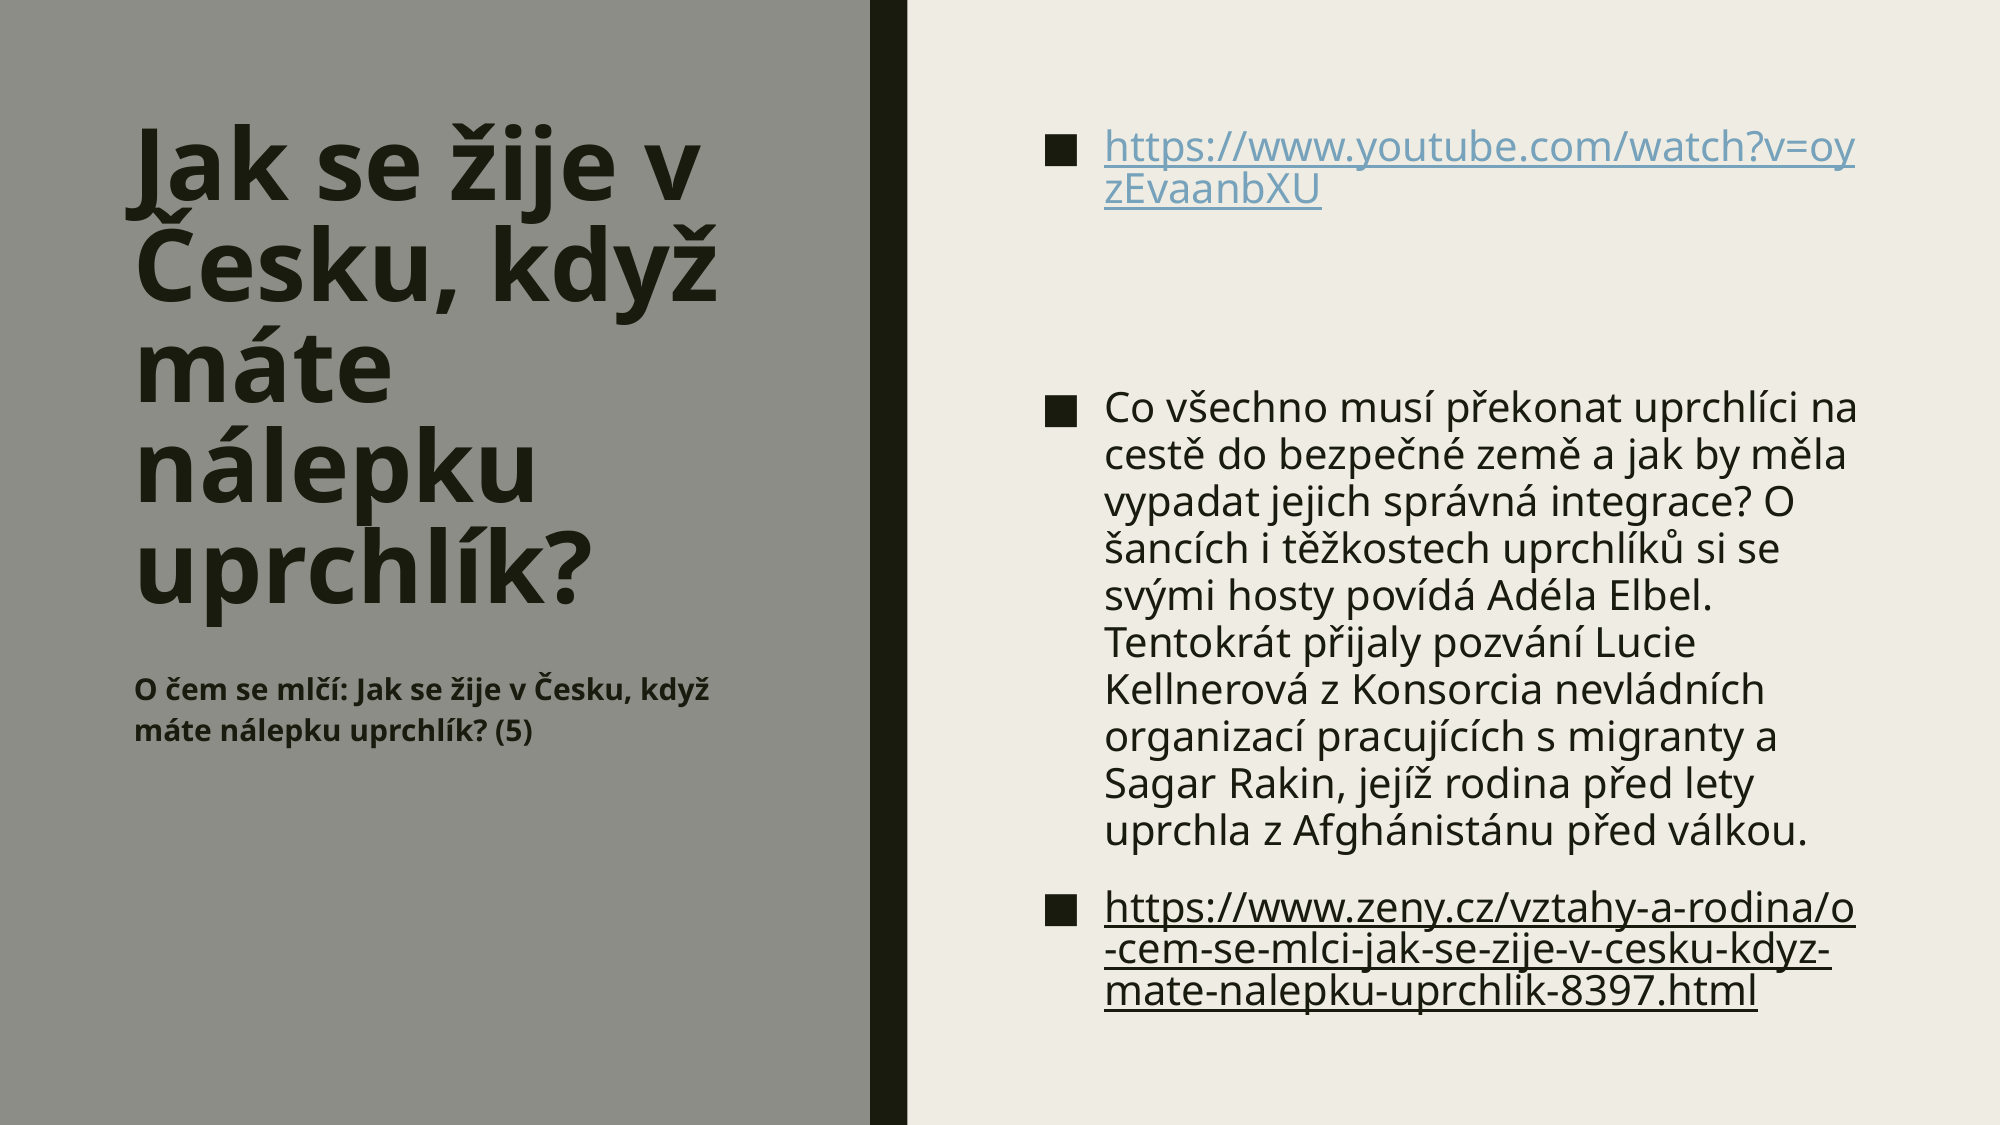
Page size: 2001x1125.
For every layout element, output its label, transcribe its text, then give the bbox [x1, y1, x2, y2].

list O čem se mlčí: Jak se žije v Česku, když máte nálepku uprchlík? (5) [118, 658, 752, 963]
list https://www.youtube.com/watch?v=oyzEvaanbXU Co všechno musí překonat uprchlíci na cestě do bezpečné země a jak by měla vypadat jejich správná integrace? O šancích i těžkostech uprchlíků si se svými hosty povídá Adéla Elbel. Tentokrát přijaly pozvání Lucie Kellnerová z Konsorcia nevládních organizací pracujících s migranty a Sagar Rakin, jejíž rodina před lety uprchla z Afghánistánu před válkou. https://www.zeny.cz/vztahy-a-rodina/o-cem-se-mlci-jak-se-zije-v-cesku-kdyz-mate-nalepku-uprchlik-8397.html [1026, 112, 1882, 962]
title Jak se žije v Česku, když máte nálepku uprchlík? [118, 112, 752, 467]
